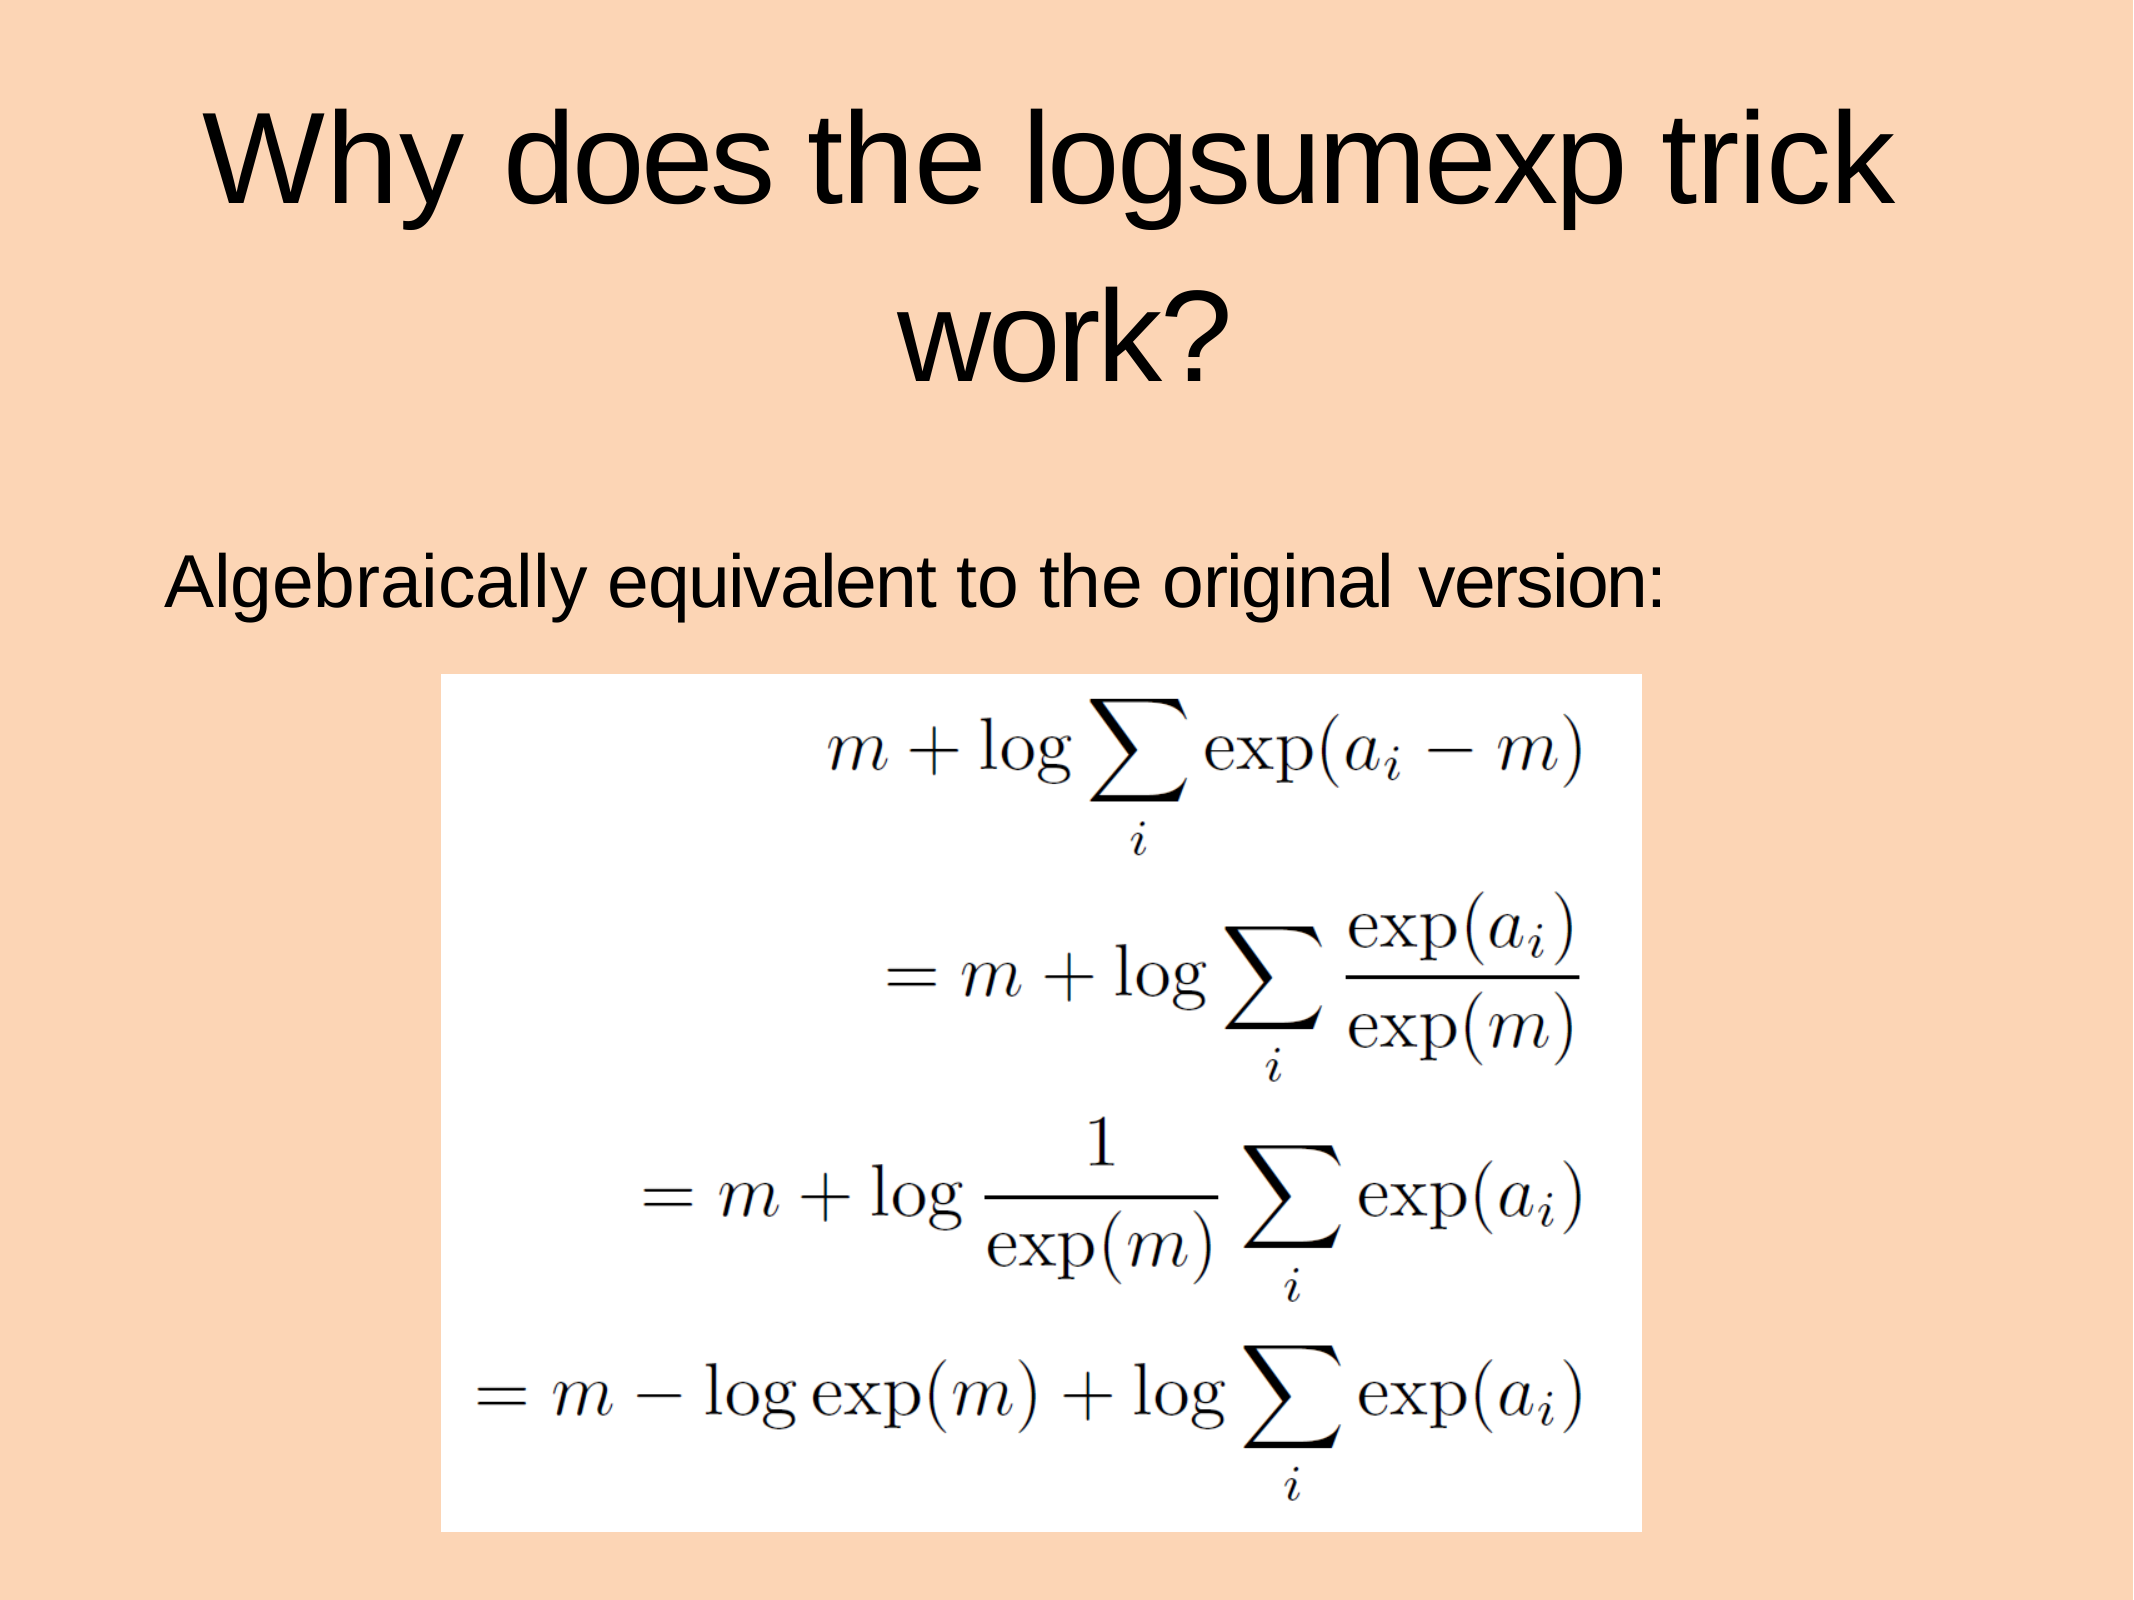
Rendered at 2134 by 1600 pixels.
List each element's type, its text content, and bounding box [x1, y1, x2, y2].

text_box Algebraically equivalent to the original version: [162, 537, 1793, 623]
title Why does the logsumexp trick work? [199, 48, 1934, 408]
picture [441, 674, 1642, 1532]
